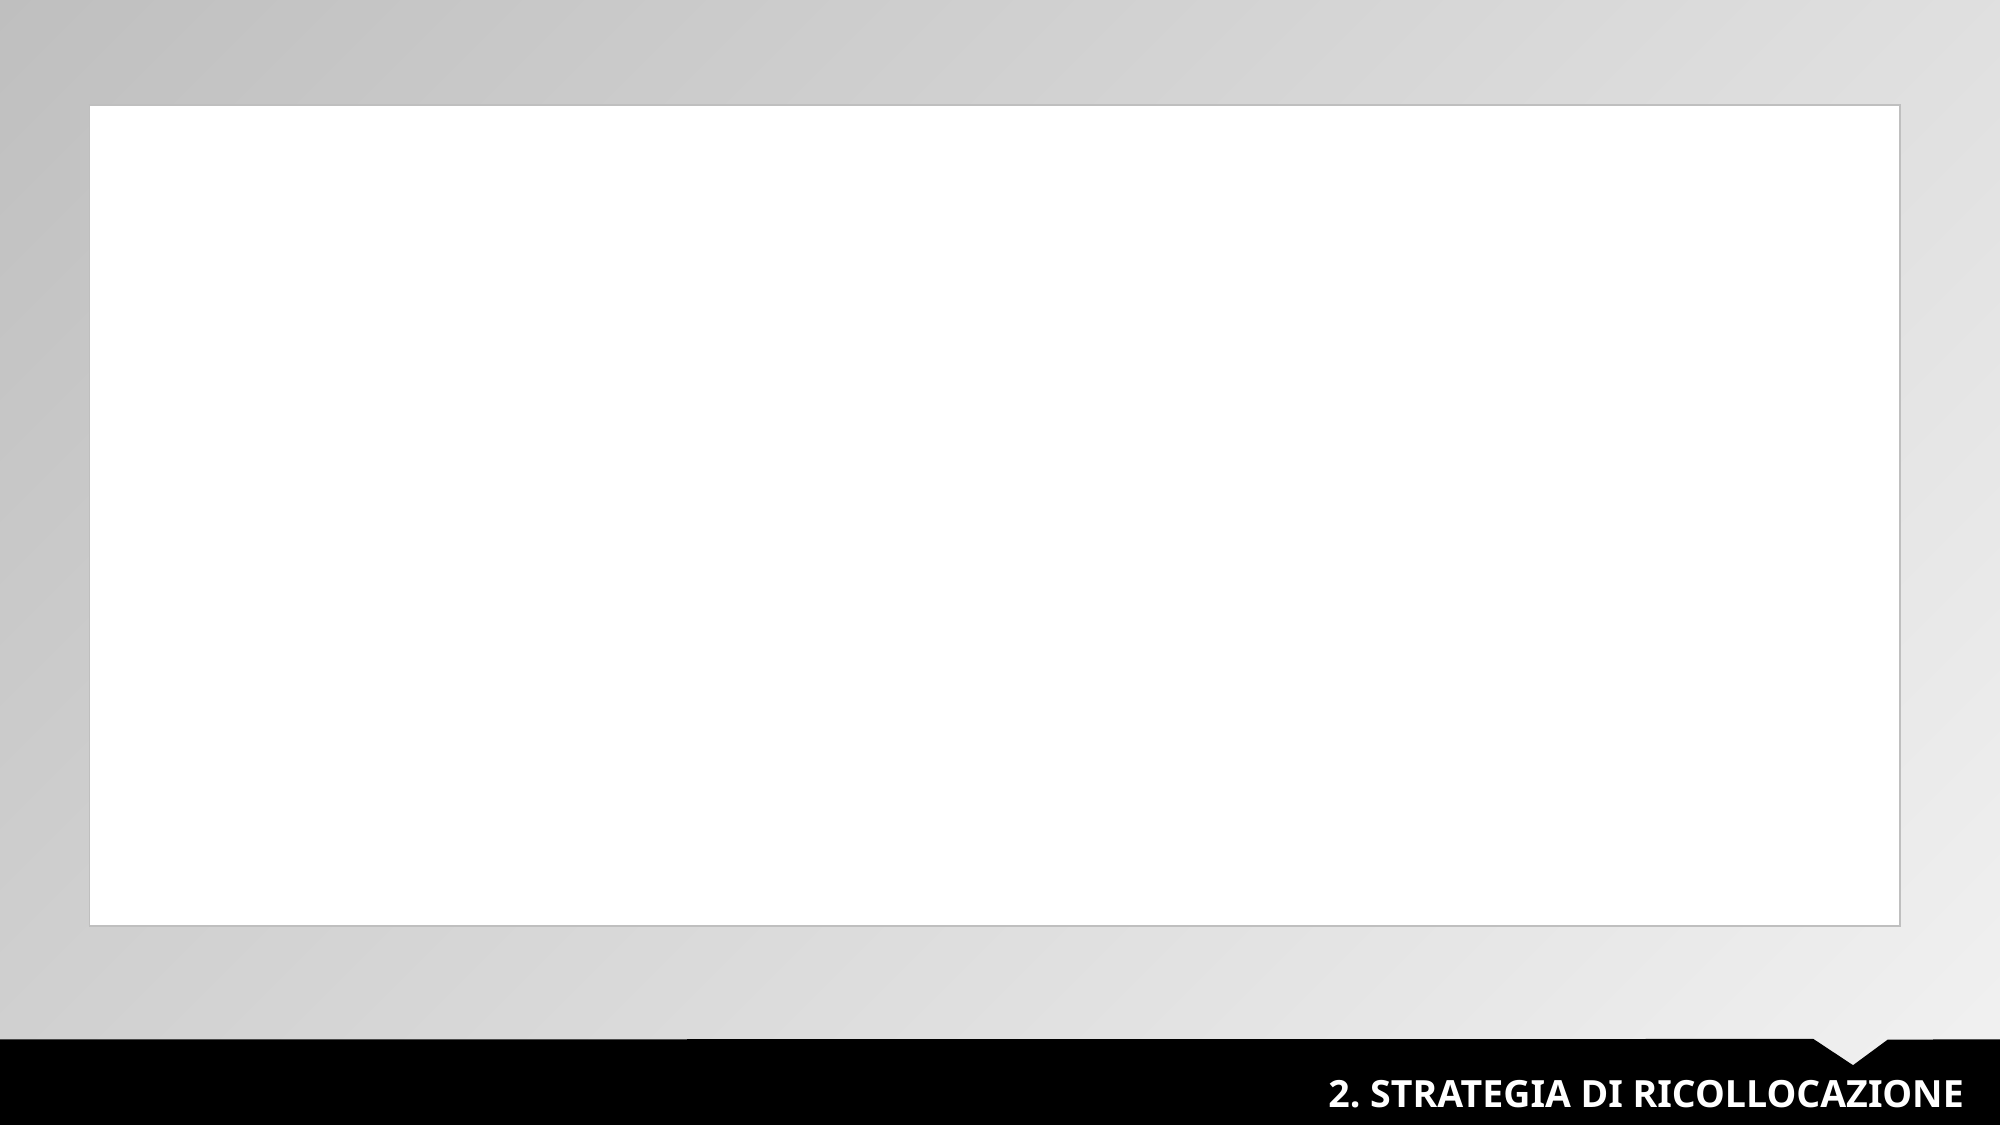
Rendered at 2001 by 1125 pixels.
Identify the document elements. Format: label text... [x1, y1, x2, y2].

table_header [90, 106, 1899, 925]
text_box 2. STRATEGIA DI RICOLLOCAZIONE [620, 1062, 1980, 1123]
text_box [0, 1037, 2000, 1125]
